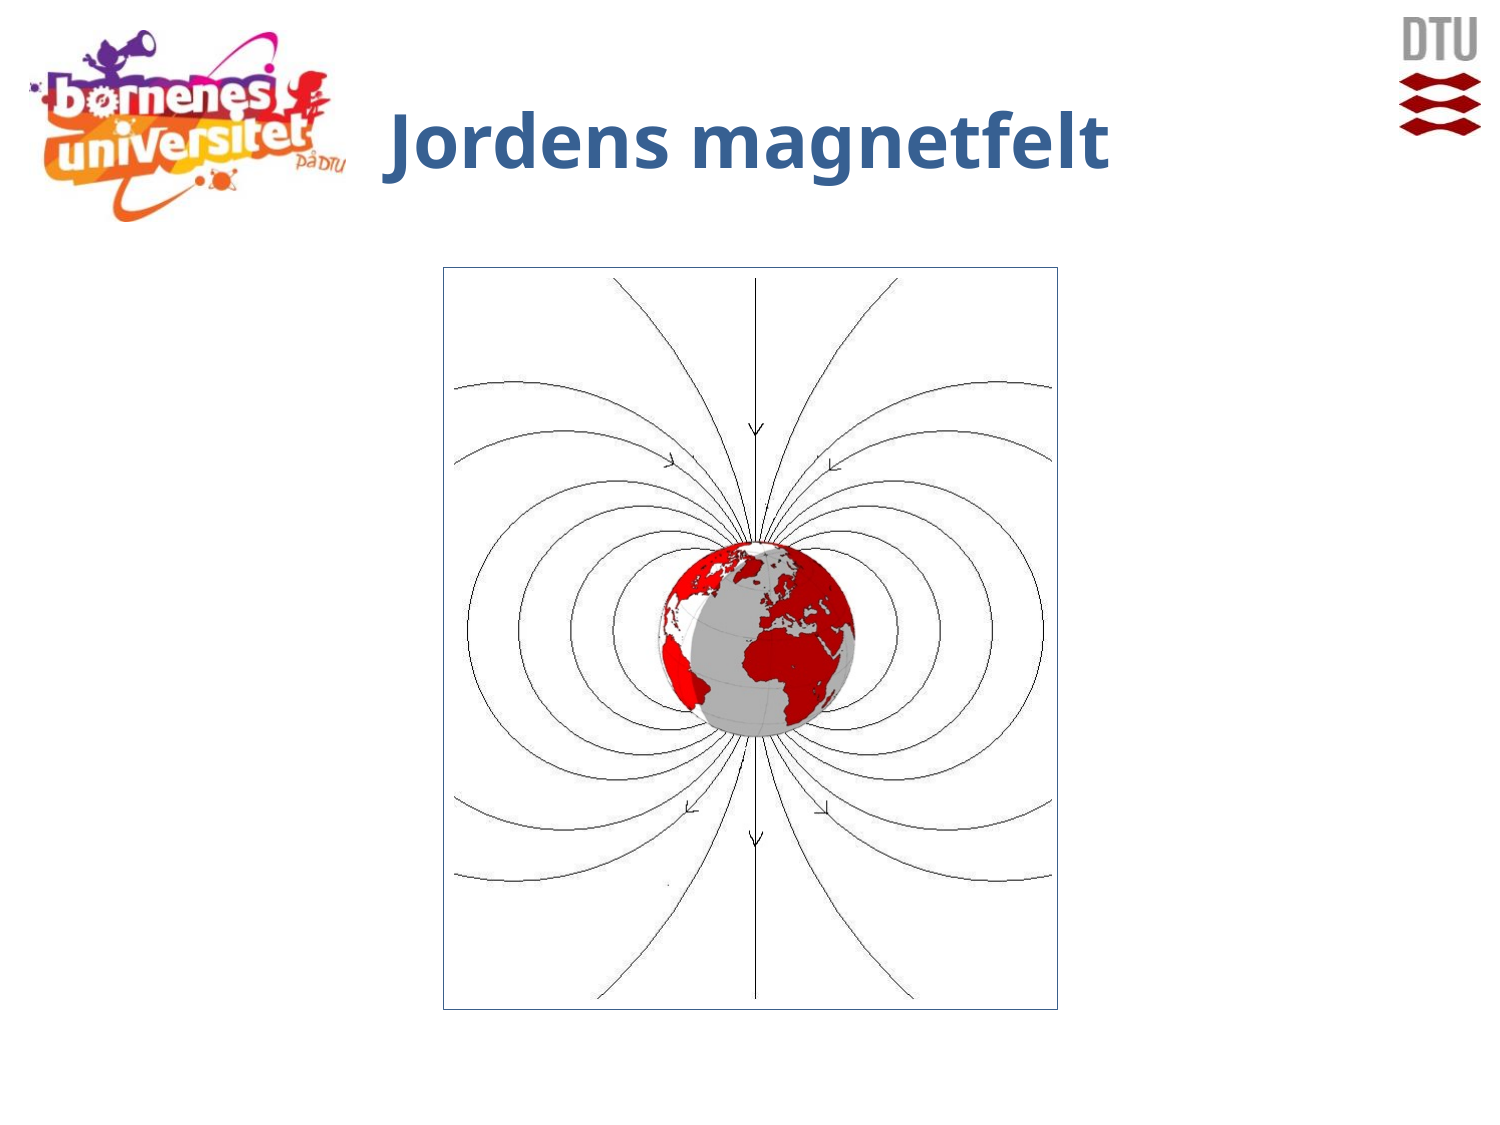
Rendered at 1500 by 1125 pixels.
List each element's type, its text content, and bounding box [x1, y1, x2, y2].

title Jordens magnetfelt [75, 45, 1425, 233]
picture [1399, 17, 1481, 136]
picture [454, 278, 1052, 1000]
picture [29, 30, 346, 222]
text_box [441, 265, 1059, 1011]
